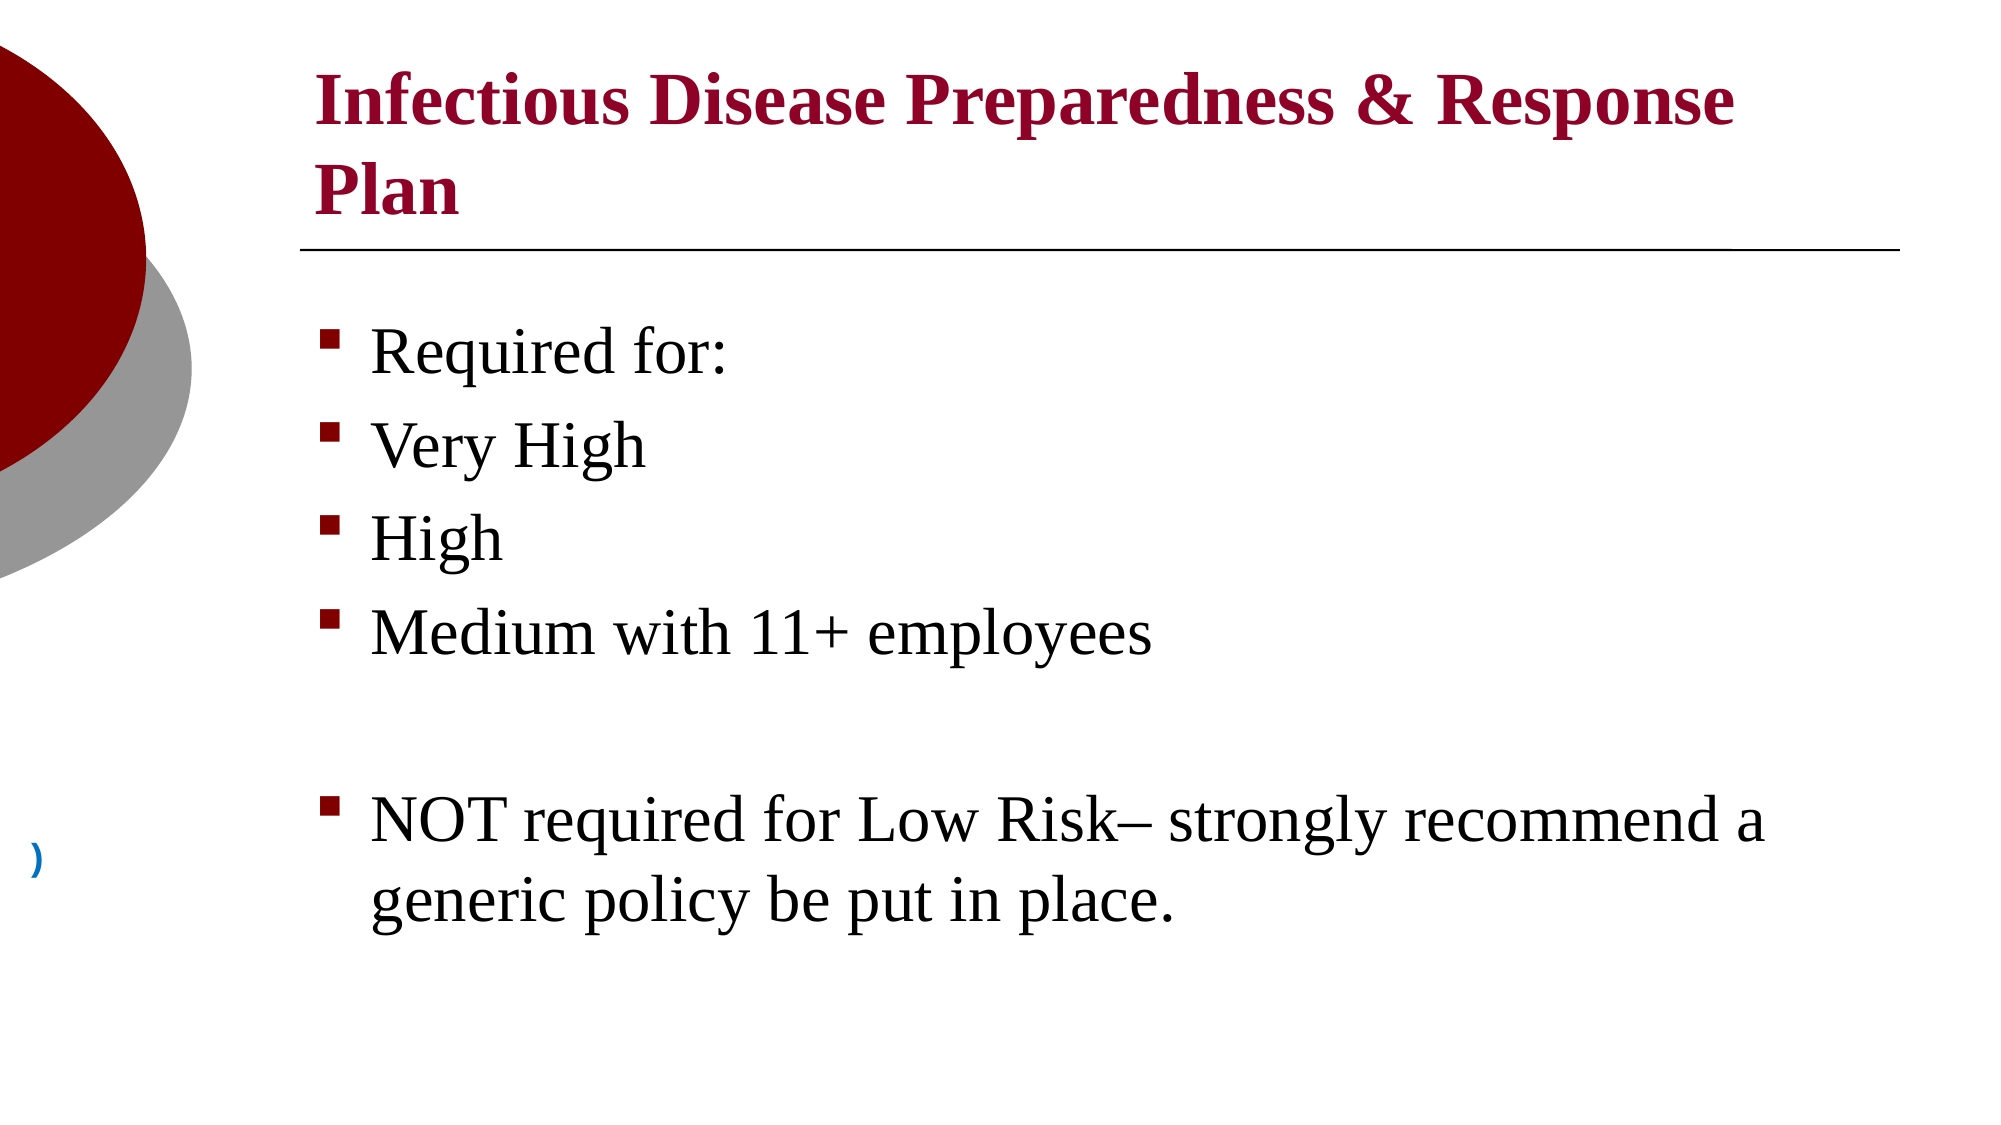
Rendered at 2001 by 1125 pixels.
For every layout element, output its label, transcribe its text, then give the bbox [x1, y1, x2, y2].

title Infectious Disease Preparedness & Response Plan [299, 49, 1900, 237]
text_box ) [16, 825, 59, 886]
list Required for: Very High High Medium with 11+ employees NOT required for Low Risk– strongly recommend a generic policy be put in place. [299, 299, 1900, 975]
